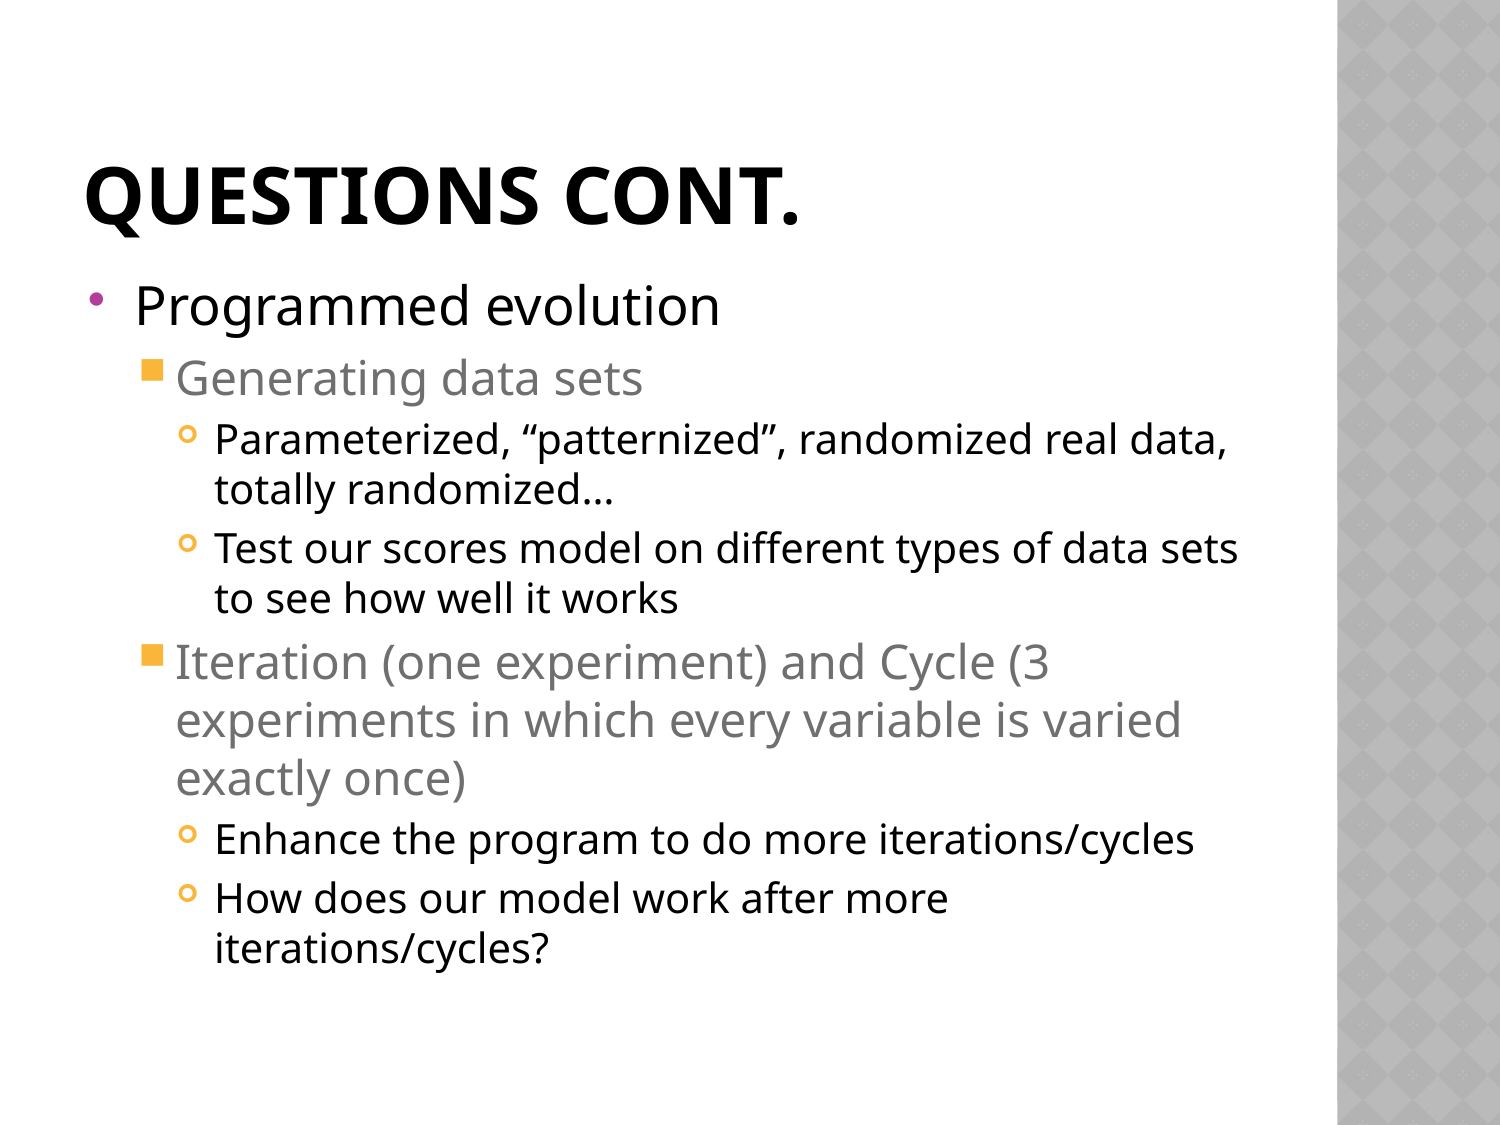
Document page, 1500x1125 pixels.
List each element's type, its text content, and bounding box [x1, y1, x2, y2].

title Questions cont. [75, 52, 1263, 240]
list Programmed evolution Generating data sets Parameterized, “patternized”, randomized real data, totally randomized… Test our scores model on different types of data sets to see how well it works Iteration (one experiment) and Cycle (3 experiments in which every variable is varied exactly once) Enhance the program to do more iterations/cycles How does our model work after more iterations/cycles? [75, 264, 1263, 1059]
